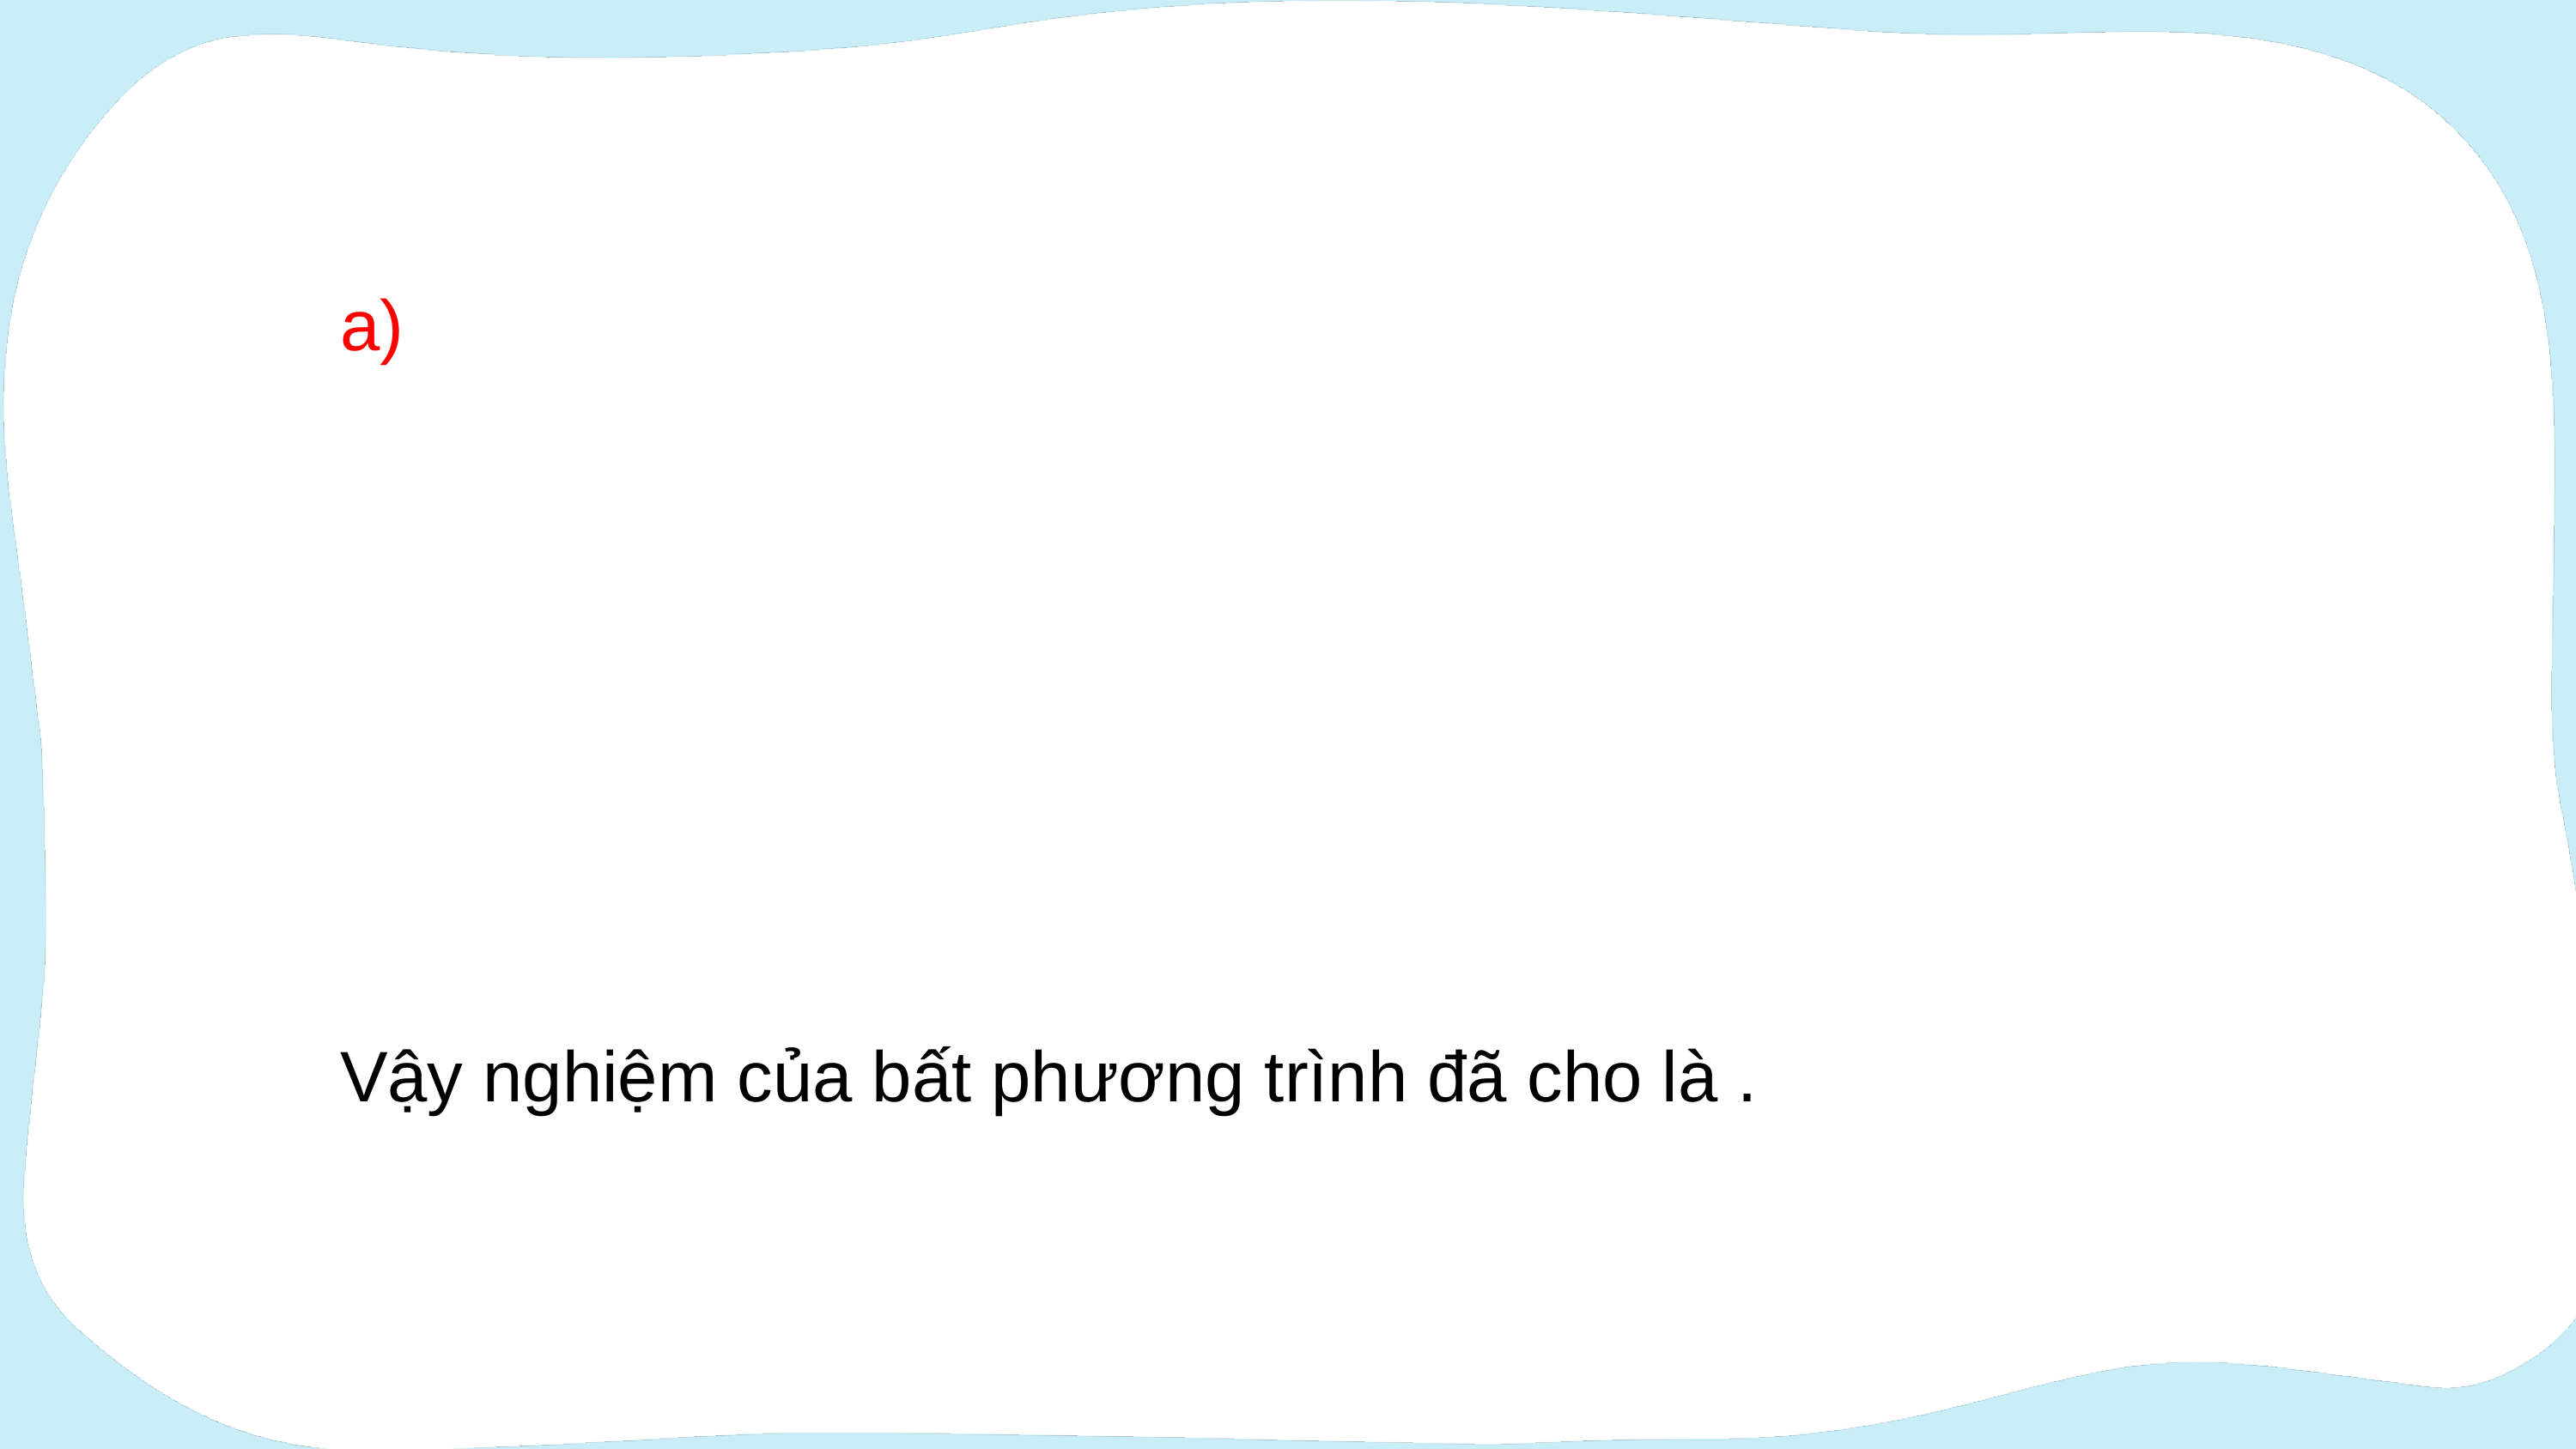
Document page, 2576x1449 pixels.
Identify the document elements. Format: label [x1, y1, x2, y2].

text_box [0, 0, 2576, 1449]
